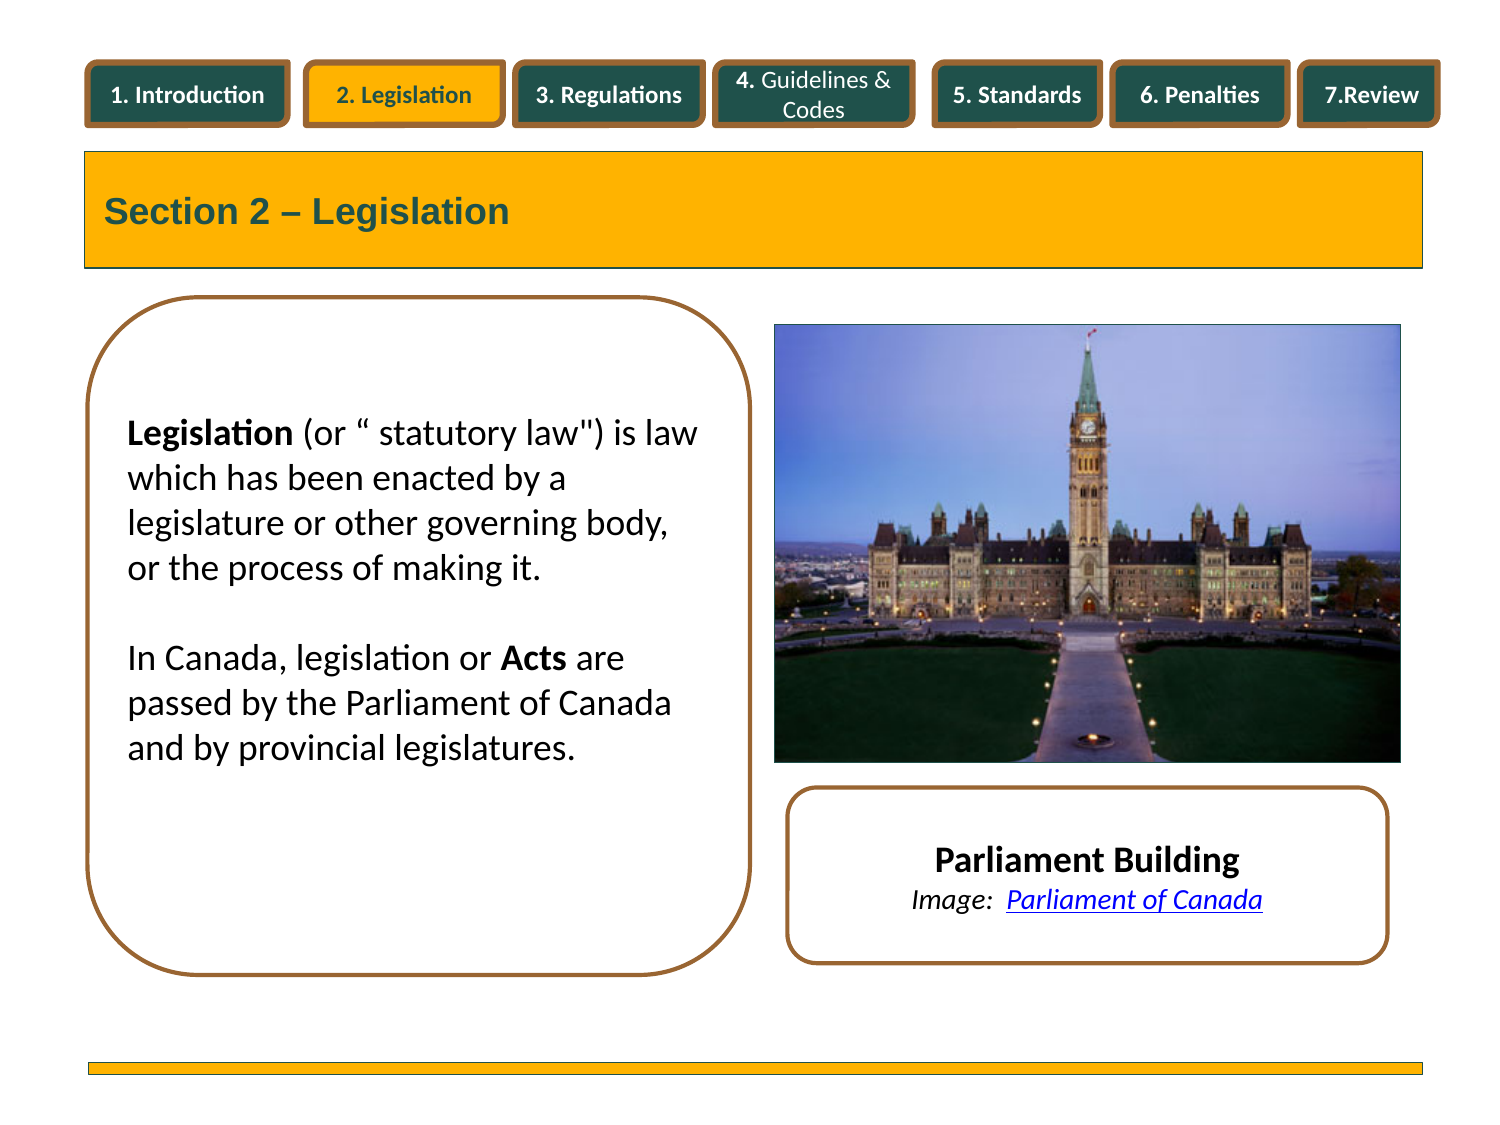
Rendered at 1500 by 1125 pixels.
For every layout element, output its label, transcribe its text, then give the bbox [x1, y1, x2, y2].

text_box [87, 1060, 1424, 1077]
text_box Legislation (or “ statutory law") is law which has been enacted by a legislature or other governing body, or the process of making it. In Canada, legislation or Acts are passed by the Parliament of Canada and by provincial legislatures. [112, 400, 725, 821]
text_box [85, 295, 753, 978]
text_box Parliament Building Image: Parliament of Canada [785, 785, 1390, 966]
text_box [84, 62, 1438, 269]
picture [774, 324, 1401, 763]
